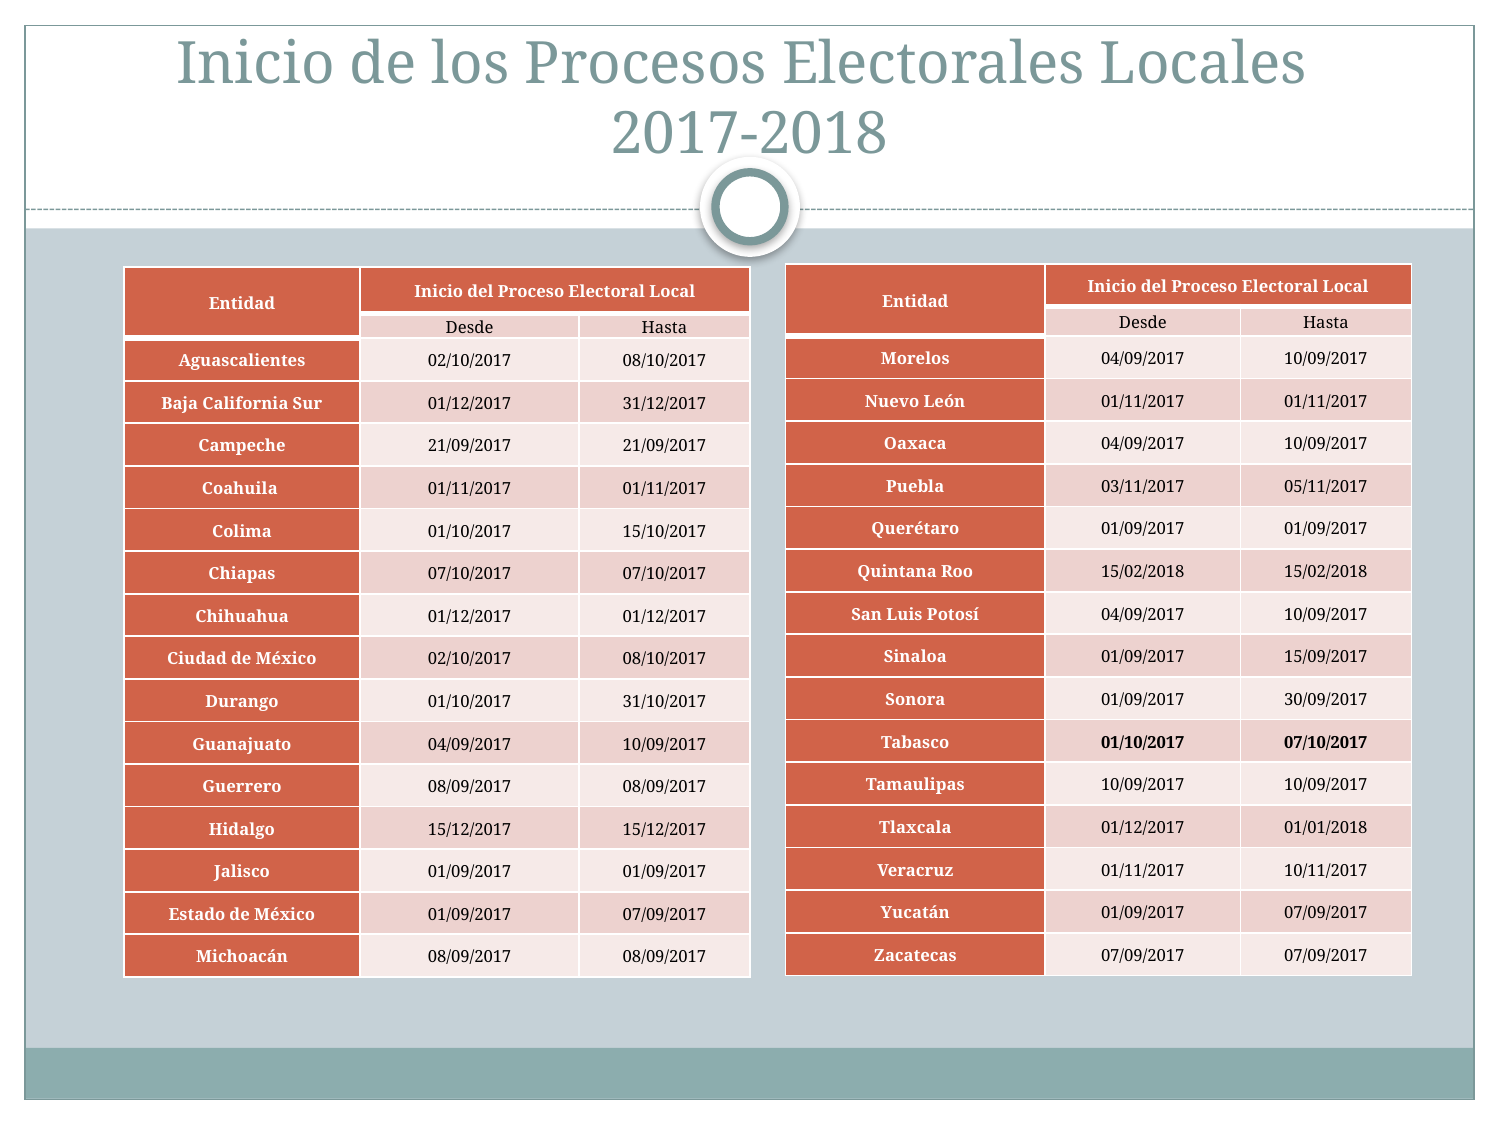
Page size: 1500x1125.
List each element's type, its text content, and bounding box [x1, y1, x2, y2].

table_cell Oaxaca [786, 422, 1044, 463]
table_cell Nuevo León [786, 379, 1044, 420]
table_cell 07/09/2017 [580, 893, 749, 933]
table_cell Chihuahua [125, 595, 359, 635]
table_cell 10/09/2017 [1241, 593, 1411, 633]
table_cell 03/11/2017 [1046, 465, 1240, 506]
table_cell 01/09/2017 [1046, 891, 1240, 932]
table_cell 04/09/2017 [1046, 337, 1240, 378]
table_cell Jalisco [125, 850, 359, 891]
table_cell 01/11/2017 [361, 467, 578, 508]
table_cell 04/09/2017 [1046, 422, 1240, 463]
table_cell Durango [125, 680, 359, 721]
table_header Entidad [786, 265, 1044, 333]
table_cell Aguascalientes [125, 341, 359, 380]
table_cell Tabasco [786, 720, 1044, 761]
table_cell 01/10/2017 [1046, 720, 1240, 761]
table_cell 02/10/2017 [361, 339, 578, 380]
table_cell Baja California Sur [125, 382, 359, 422]
table_cell 30/09/2017 [1241, 678, 1411, 719]
table_cell Zacatecas [786, 934, 1044, 975]
table_cell 08/09/2017 [361, 765, 578, 806]
table_cell 01/09/2017 [1046, 678, 1240, 719]
table_cell Ciudad de México [125, 637, 359, 678]
table_cell 01/10/2017 [361, 509, 578, 550]
table_cell Yucatán [786, 891, 1044, 932]
table_cell 15/12/2017 [361, 807, 578, 848]
table_cell 15/02/2018 [1241, 550, 1411, 591]
table_cell 01/09/2017 [580, 850, 749, 891]
table_cell 05/11/2017 [1241, 465, 1411, 506]
table_cell 15/12/2017 [580, 807, 749, 848]
table_cell 07/09/2017 [1241, 934, 1411, 975]
table_cell 01/09/2017 [361, 893, 578, 933]
table_cell Veracruz [786, 848, 1044, 889]
table_cell 15/02/2018 [1046, 550, 1240, 591]
table_cell Michoacán [125, 935, 359, 976]
table_cell Desde [1046, 309, 1240, 335]
table_cell Campeche [125, 424, 359, 465]
table_cell 01/01/2018 [1241, 806, 1411, 847]
table_cell 01/11/2017 [1046, 848, 1240, 889]
table_cell 10/09/2017 [1241, 763, 1411, 804]
table_cell Quintana Roo [786, 550, 1044, 591]
table_cell 08/10/2017 [580, 637, 749, 678]
table_cell 01/11/2017 [1241, 379, 1411, 420]
table_cell 08/09/2017 [580, 935, 749, 976]
table_cell Puebla [786, 465, 1044, 506]
table_cell Morelos [786, 339, 1044, 378]
table_cell 01/09/2017 [1046, 635, 1240, 676]
table_cell 07/09/2017 [1241, 891, 1411, 932]
table_cell 15/09/2017 [1241, 635, 1411, 676]
table_cell 07/10/2017 [361, 552, 578, 593]
table_cell 04/09/2017 [1046, 593, 1240, 633]
table_cell Chiapas [125, 552, 359, 593]
table_cell 07/09/2017 [1046, 934, 1240, 975]
table_cell Coahuila [125, 467, 359, 508]
table_cell 01/12/2017 [1046, 806, 1240, 847]
table_cell 10/09/2017 [1046, 763, 1240, 804]
table_cell Querétaro [786, 507, 1044, 548]
table_cell 01/11/2017 [580, 467, 749, 508]
table_cell Guanajuato [125, 722, 359, 763]
table_cell 31/10/2017 [580, 680, 749, 721]
table_cell Tlaxcala [786, 806, 1044, 847]
table_cell Guerrero [125, 765, 359, 806]
table_cell 01/10/2017 [361, 680, 578, 721]
table_cell 04/09/2017 [361, 722, 578, 763]
table_cell Tamaulipas [786, 763, 1044, 804]
table_cell 10/11/2017 [1241, 848, 1411, 889]
table_cell 21/09/2017 [361, 424, 578, 465]
table_cell Hasta [580, 316, 749, 337]
table_cell 02/10/2017 [361, 637, 578, 678]
table_cell 10/09/2017 [1241, 337, 1411, 378]
table_cell Hidalgo [125, 807, 359, 848]
table_cell 01/09/2017 [1046, 507, 1240, 548]
table_cell 08/10/2017 [580, 339, 749, 380]
table_cell 01/09/2017 [1241, 507, 1411, 548]
title Inicio de los Procesos Electorales Locales 2017-2018 [49, 48, 1450, 173]
table_cell 08/09/2017 [580, 765, 749, 806]
table_cell 10/09/2017 [1241, 422, 1411, 463]
table_cell 31/12/2017 [580, 382, 749, 422]
table_cell Colima [125, 509, 359, 550]
table_cell 01/09/2017 [361, 850, 578, 891]
table_cell 15/10/2017 [580, 509, 749, 550]
table_cell Sinaloa [786, 635, 1044, 676]
table_cell Desde [361, 316, 578, 337]
table_header Inicio del Proceso Electoral Local [361, 268, 749, 311]
table_cell Hasta [1241, 309, 1411, 335]
table_cell 07/10/2017 [1241, 720, 1411, 761]
table_cell 10/09/2017 [580, 722, 749, 763]
table_cell 01/12/2017 [361, 382, 578, 422]
table_cell Estado de México [125, 893, 359, 933]
table_cell 01/11/2017 [1046, 379, 1240, 420]
table_cell 21/09/2017 [580, 424, 749, 465]
table_cell Sonora [786, 678, 1044, 719]
table_header Entidad [125, 268, 359, 335]
table_cell 01/12/2017 [580, 595, 749, 635]
table_cell 01/12/2017 [361, 595, 578, 635]
table_header Inicio del Proceso Electoral Local [1046, 265, 1411, 304]
table_cell San Luis Potosí [786, 593, 1044, 633]
table_cell 08/09/2017 [361, 935, 578, 976]
table_cell 07/10/2017 [580, 552, 749, 593]
